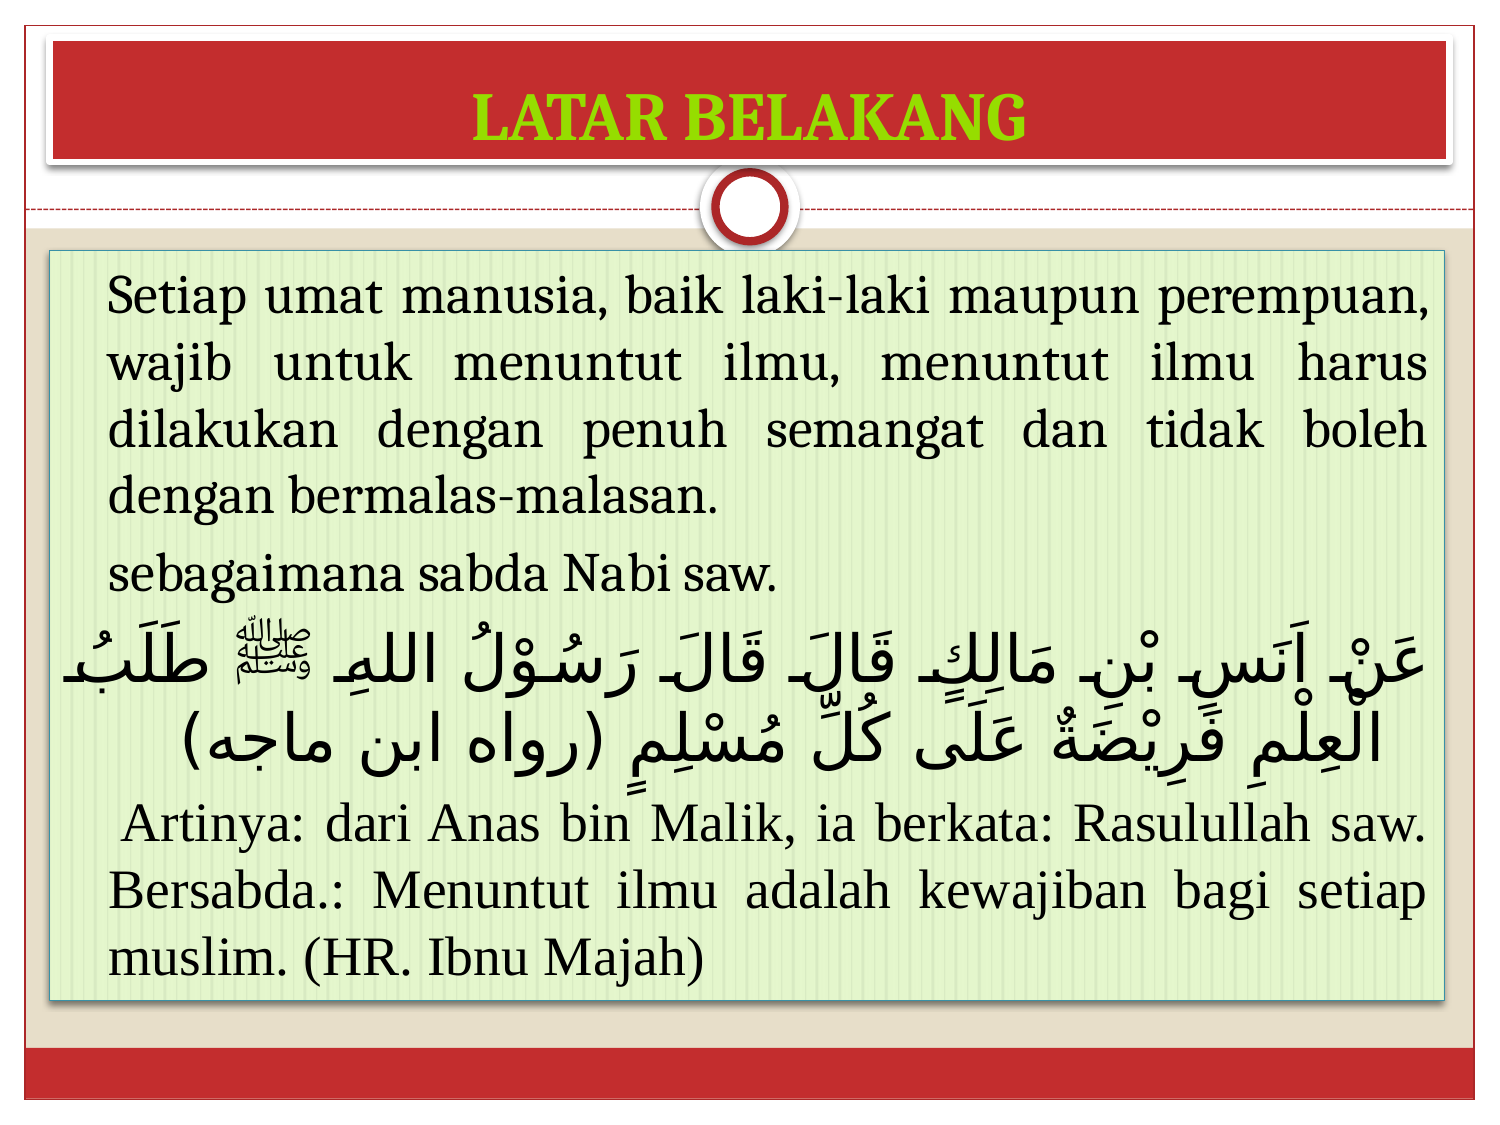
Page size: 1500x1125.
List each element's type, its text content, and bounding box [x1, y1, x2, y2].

title Latar Belakang [46, 34, 1453, 165]
list Setiap umat manusia, baik laki-laki maupun perempuan, wajib untuk menuntut ilmu, menuntut ilmu harus dilakukan dengan penuh semangat dan tidak boleh dengan bermalas-malasan. sebagaimana sabda Nabi saw. عَنْ اَنَسِ بْنِ مَالِكٍ قَالَ قَالَ رَسُوْلُ اللهِ ﷺ طَلَبُ الْعِلْمِ فَرِيْضَةٌ عَلَى كُلِّ مُسْلِمٍ (رواه ابن ماجه) Artinya: dari Anas bin Malik, ia berkata: Rasulullah saw. Bersabda.: Menuntut ilmu adalah kewajiban bagi setiap muslim. (HR. Ibnu Majah) [49, 250, 1445, 1001]
